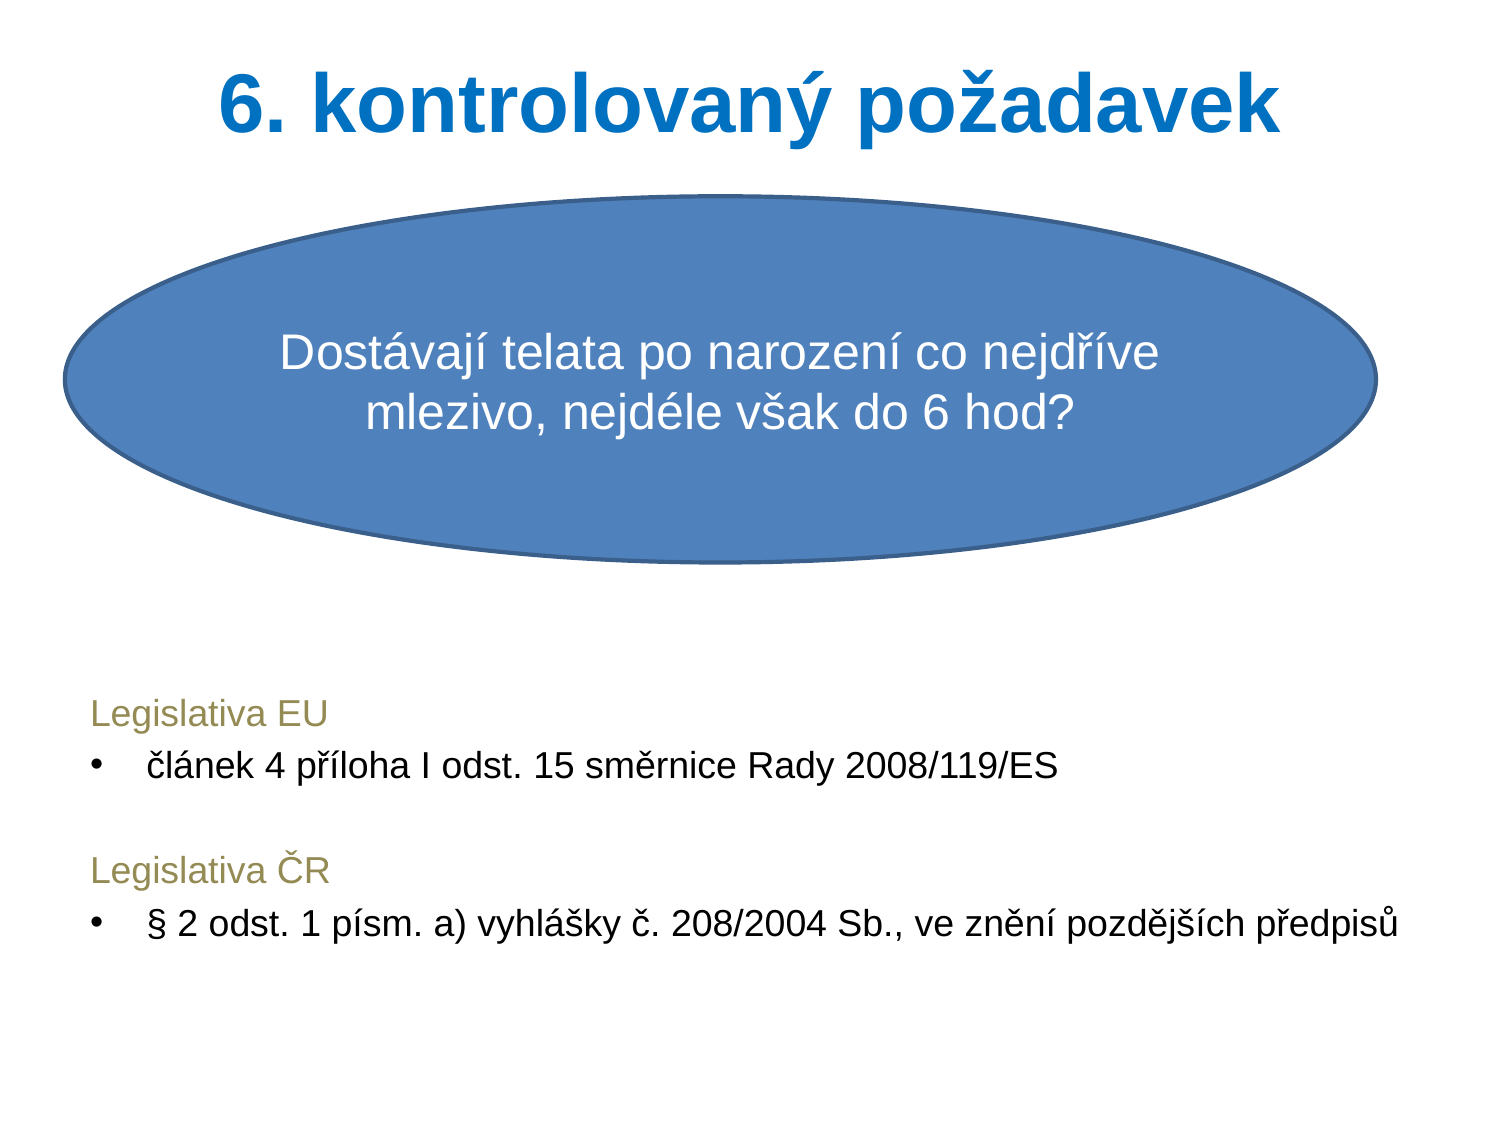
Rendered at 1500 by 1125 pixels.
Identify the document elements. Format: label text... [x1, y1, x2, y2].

text_box Dostávají telata po narození co nejdříve mlezivo, nejdéle však do 6 hod? [62, 194, 1379, 565]
title 6. kontrolovaný požadavek [75, 90, 1425, 209]
list Legislativa EU článek 4 příloha I odst. 15 směrnice Rady 2008/119/ES Legislativa ČR § 2 odst. 1 písm. a) vyhlášky č. 208/2004 Sb., ve znění pozdějších předpisů [75, 219, 1425, 986]
